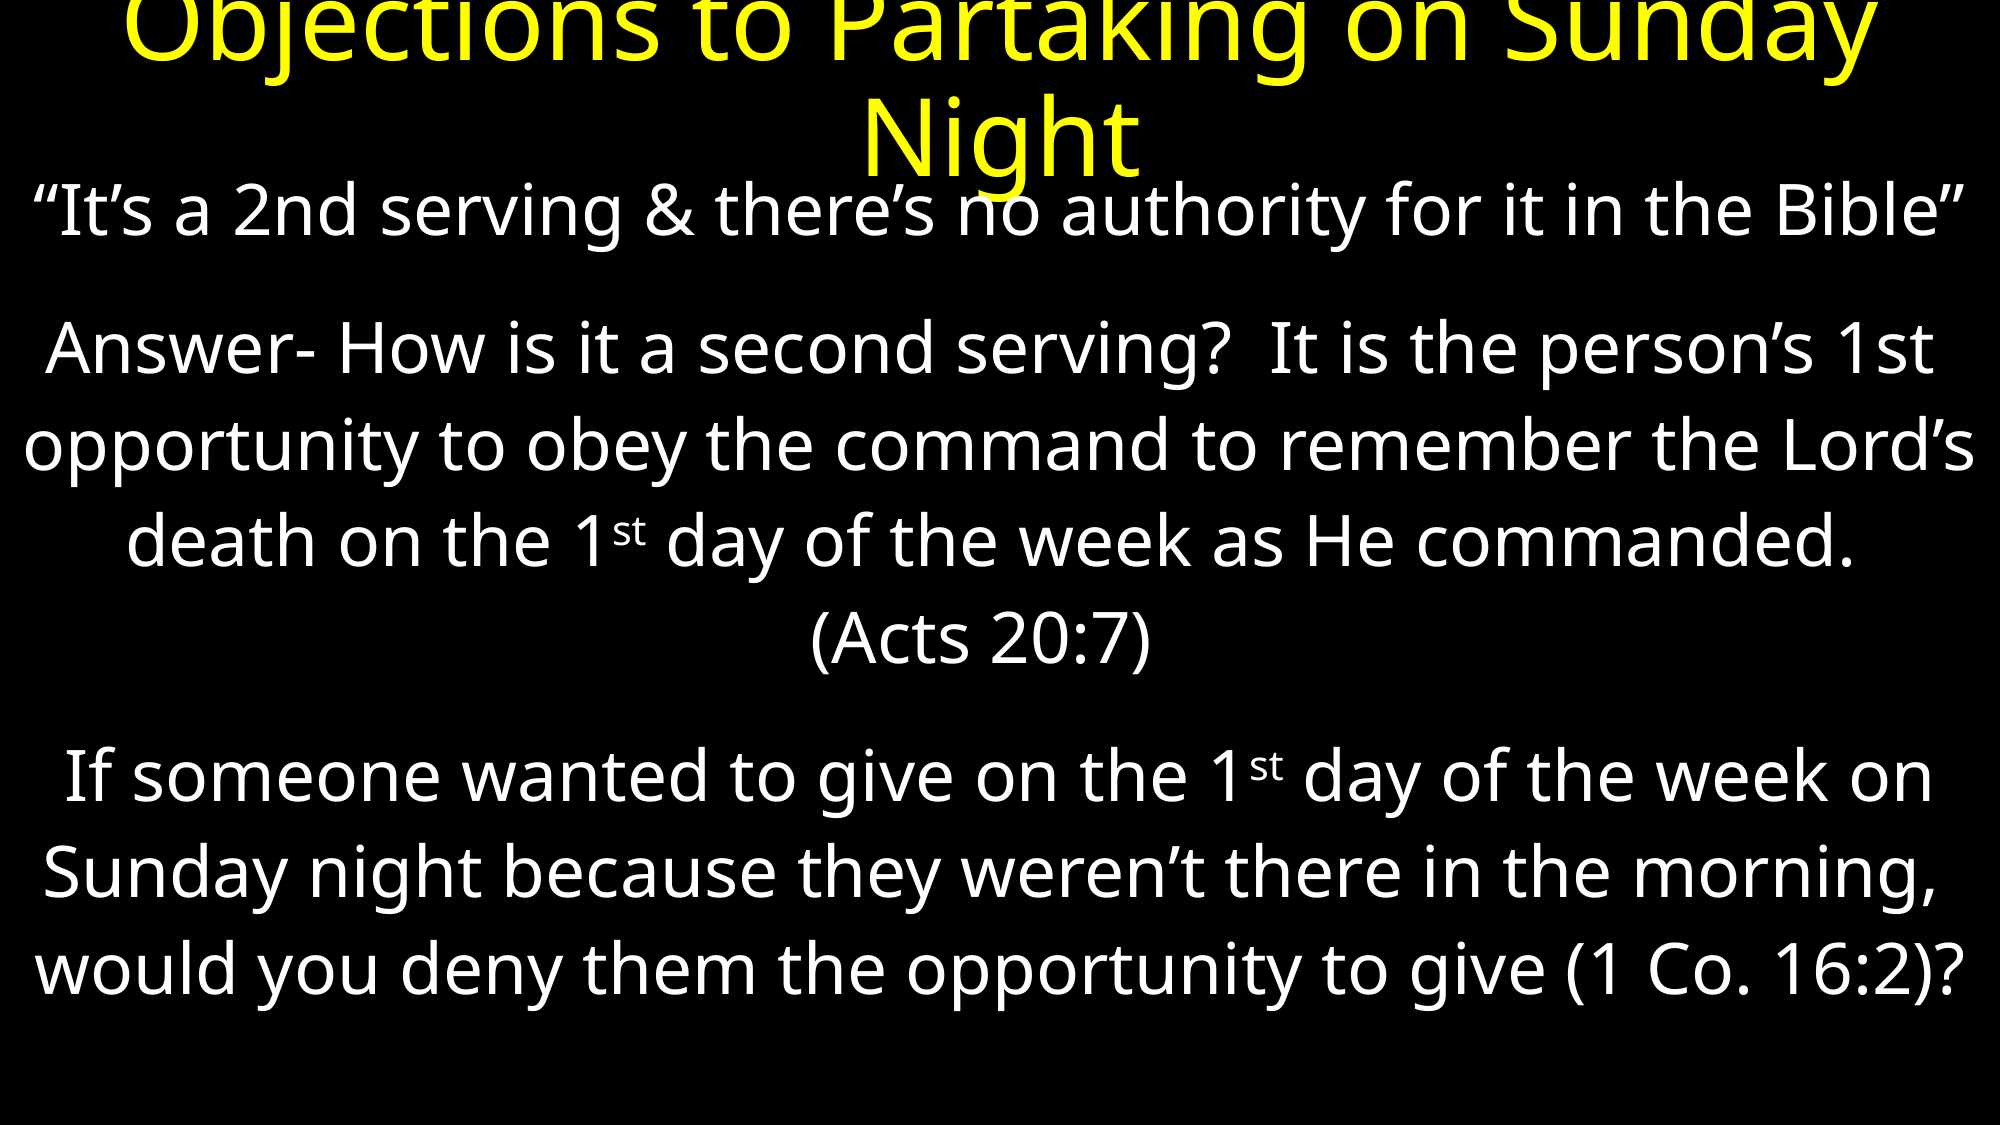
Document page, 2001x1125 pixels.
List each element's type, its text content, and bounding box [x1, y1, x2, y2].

title Objections to Partaking on Sunday Night [0, 0, 2000, 166]
list “It’s a 2nd serving & there’s no authority for it in the Bible” Answer- How is it a second serving? It is the person’s 1st opportunity to obey the command to remember the Lord’s death on the 1st day of the week as He commanded. (Acts 20:7) If someone wanted to give on the 1st day of the week on Sunday night because they weren’t there in the morning, would you deny them the opportunity to give (1 Co. 16:2)? [0, 166, 2000, 1125]
